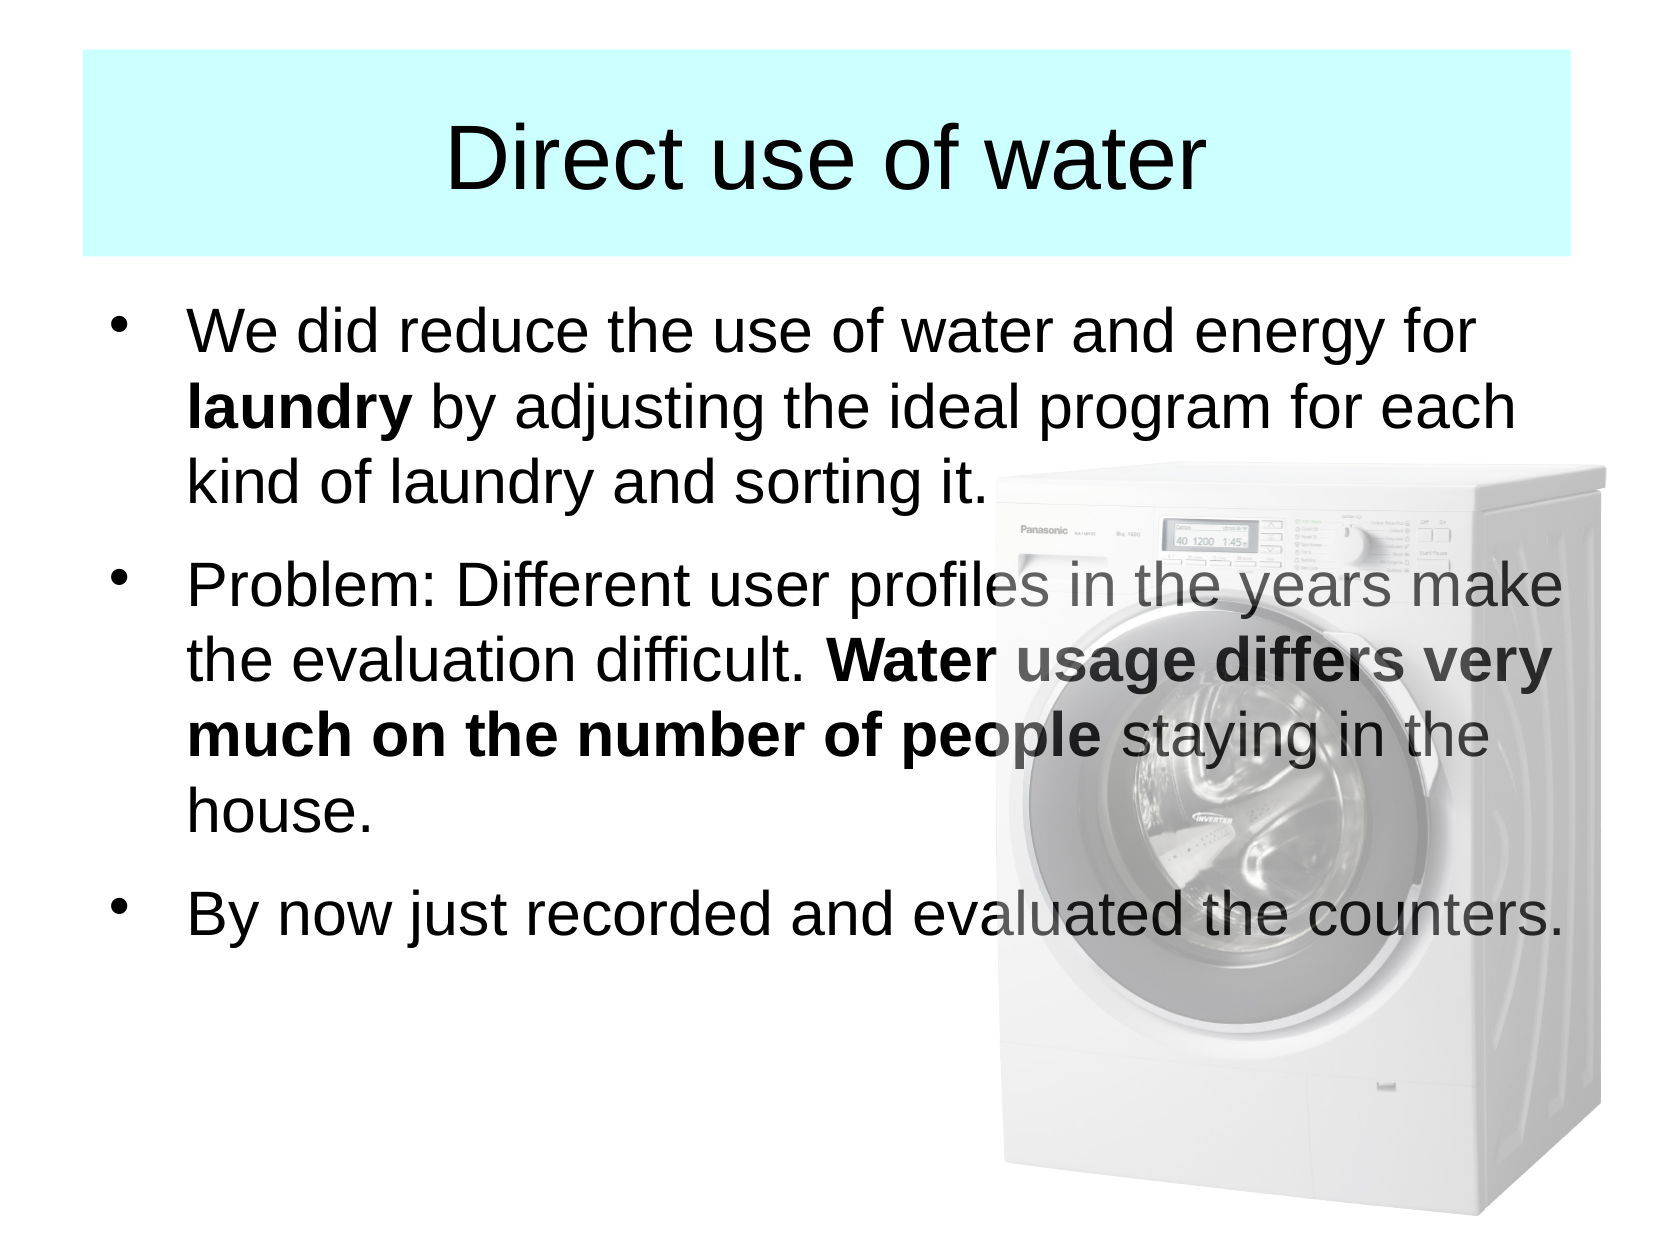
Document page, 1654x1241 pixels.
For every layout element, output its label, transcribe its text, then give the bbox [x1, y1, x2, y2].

picture [991, 459, 1607, 1220]
text_box We did reduce the use of water and energy for laundry by adjusting the ideal program for each kind of laundry and sorting it. Problem: Different user profiles in the years make the evaluation difficult. Water usage differs very much on the number of people staying in the house. By now just recorded and evaluated the counters. [82, 290, 1571, 1010]
text_box Direct use of water [82, 49, 1571, 257]
